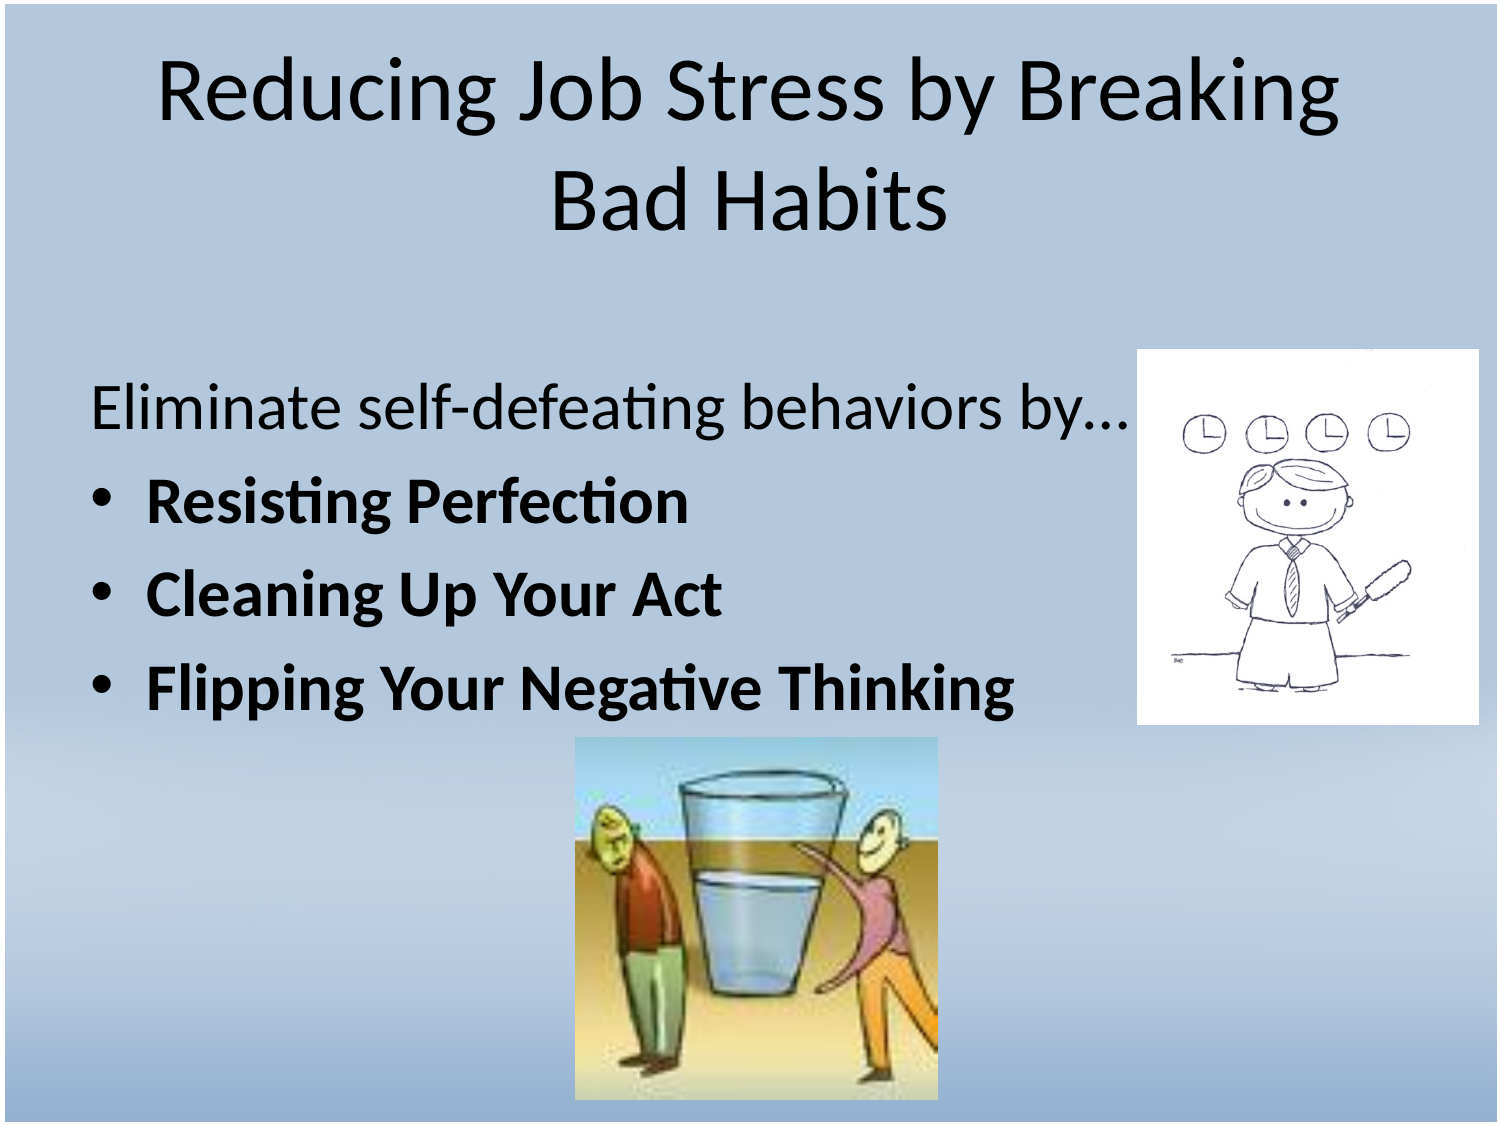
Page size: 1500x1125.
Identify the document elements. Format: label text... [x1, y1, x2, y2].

title Reducing Job Stress by Breaking Bad Habits [74, 44, 1426, 233]
picture [0, 0, 1500, 1125]
list Eliminate self-defeating behaviors by… Resisting Perfection Cleaning Up Your Act Flipping Your Negative Thinking [74, 262, 1426, 1006]
